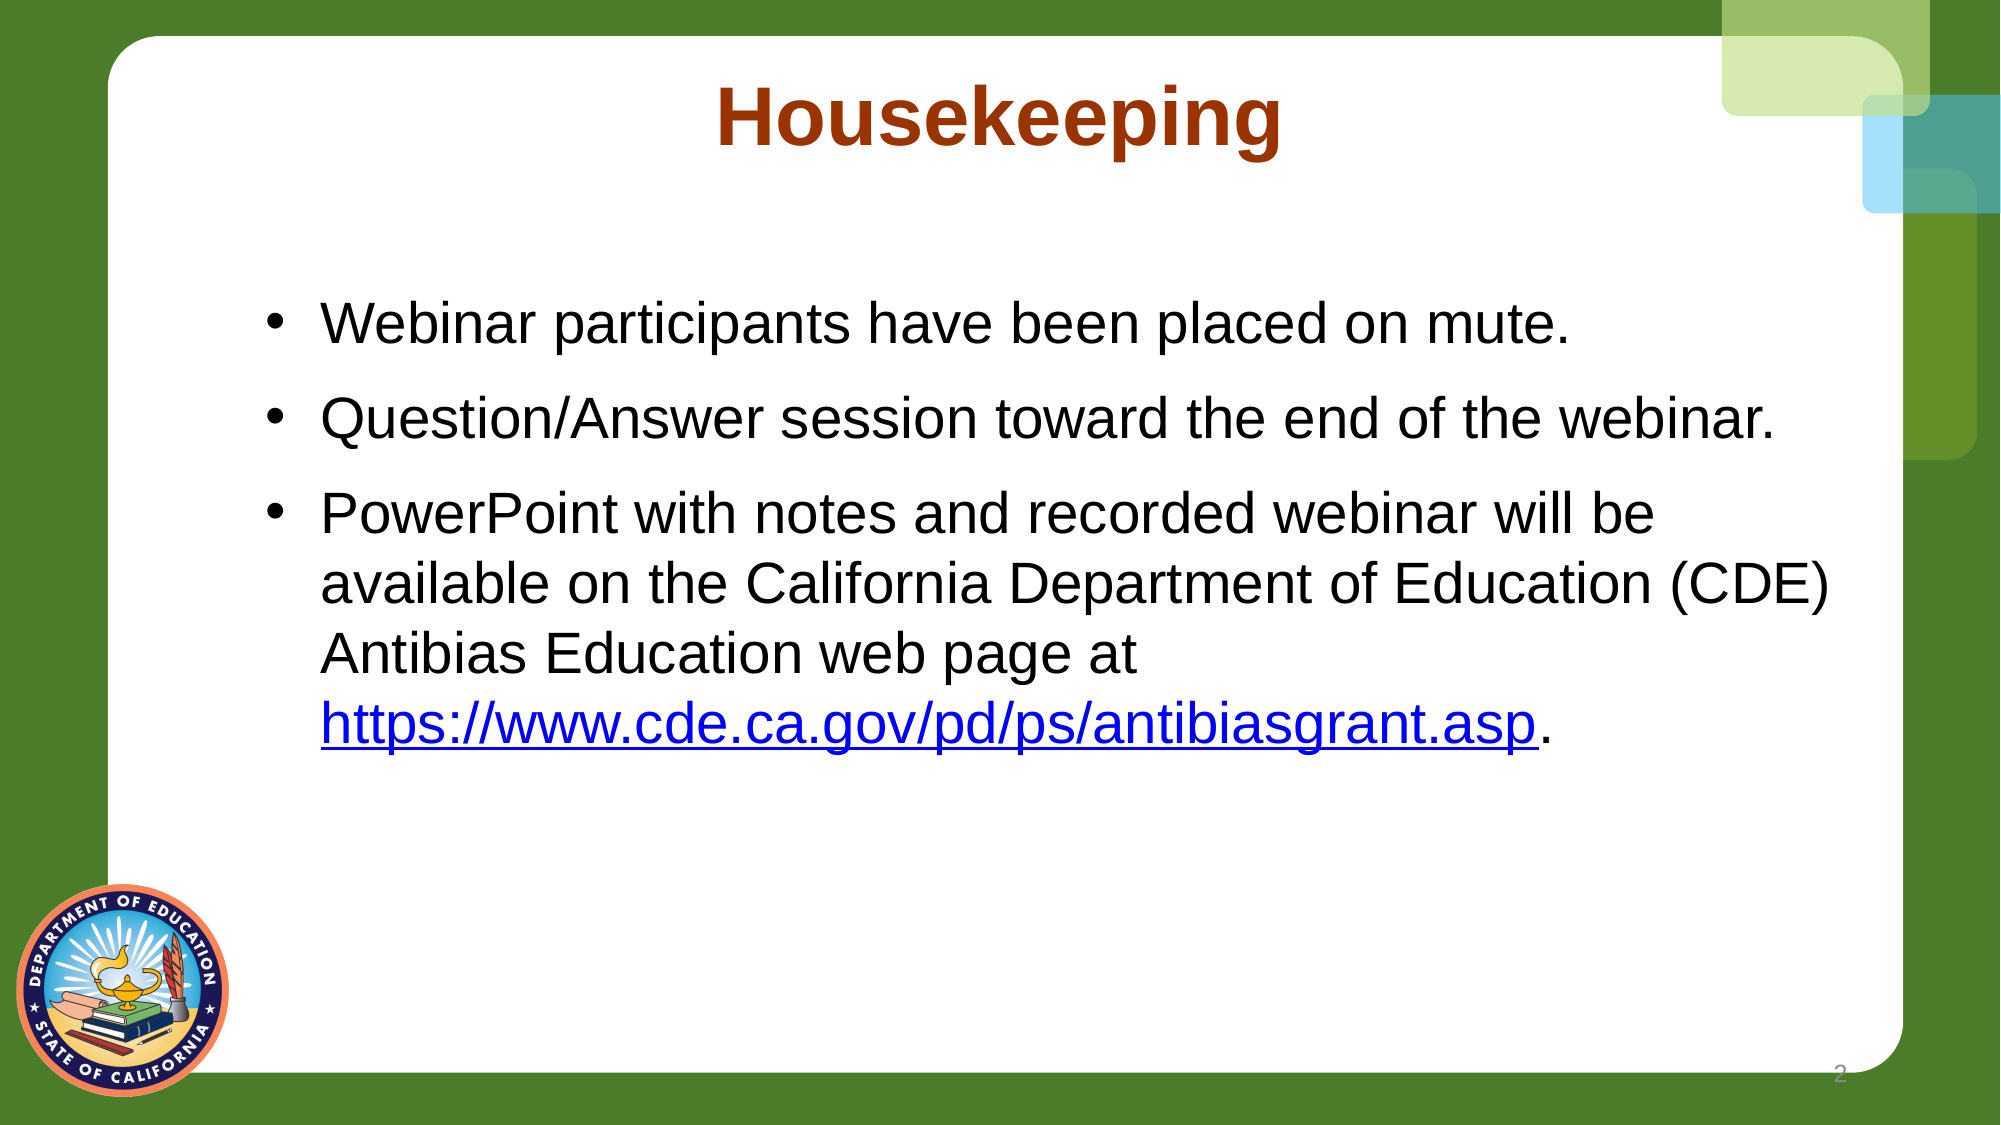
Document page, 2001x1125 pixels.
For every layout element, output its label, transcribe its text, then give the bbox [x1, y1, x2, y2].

title Housekeeping [222, 35, 1778, 190]
slide_number 2 [1412, 1042, 1863, 1103]
picture [16, 884, 229, 1097]
list Webinar participants have been placed on mute. Question/Answer session toward the end of the webinar. PowerPoint with notes and recorded webinar will be available on the California Department of Education (CDE) Antibias Education web page at https://www.cde.ca.gov/pd/ps/antibiasgrant.asp. [250, 180, 1863, 1013]
